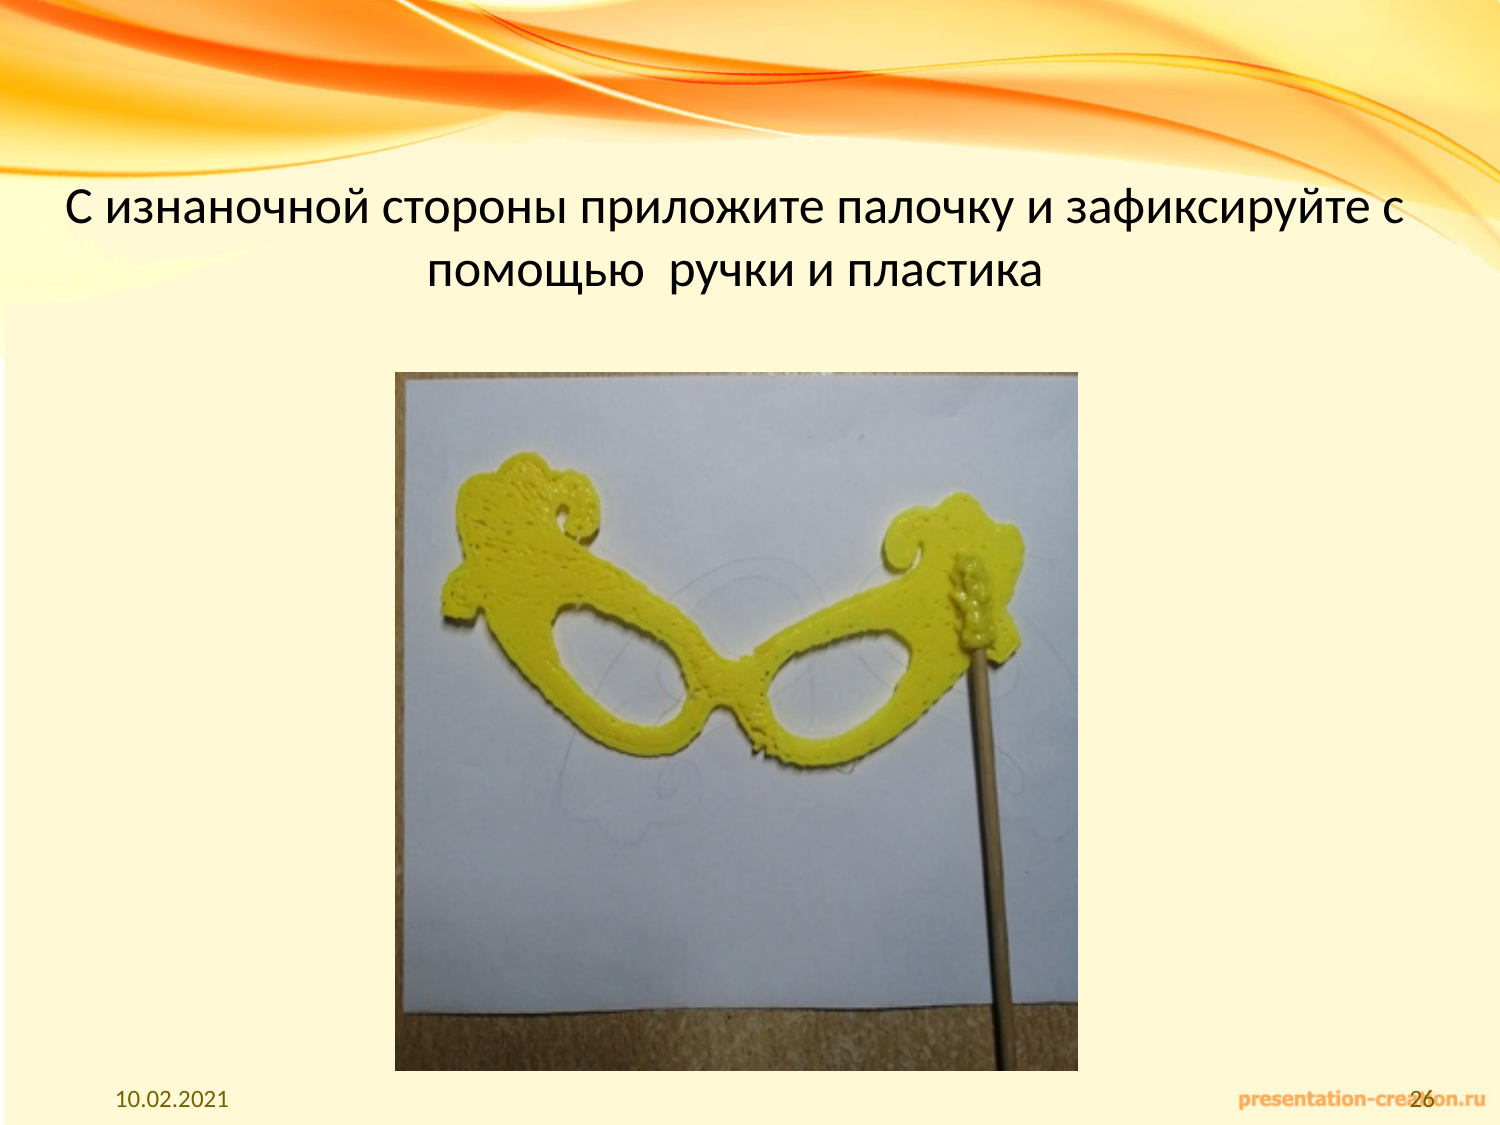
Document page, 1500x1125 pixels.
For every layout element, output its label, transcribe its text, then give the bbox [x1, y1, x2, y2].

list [395, 372, 1078, 1071]
picture [0, 0, 1500, 1125]
title С изнаночной стороны приложите палочку и зафиксируйте с помощью ручки и пластика [0, 137, 1471, 332]
